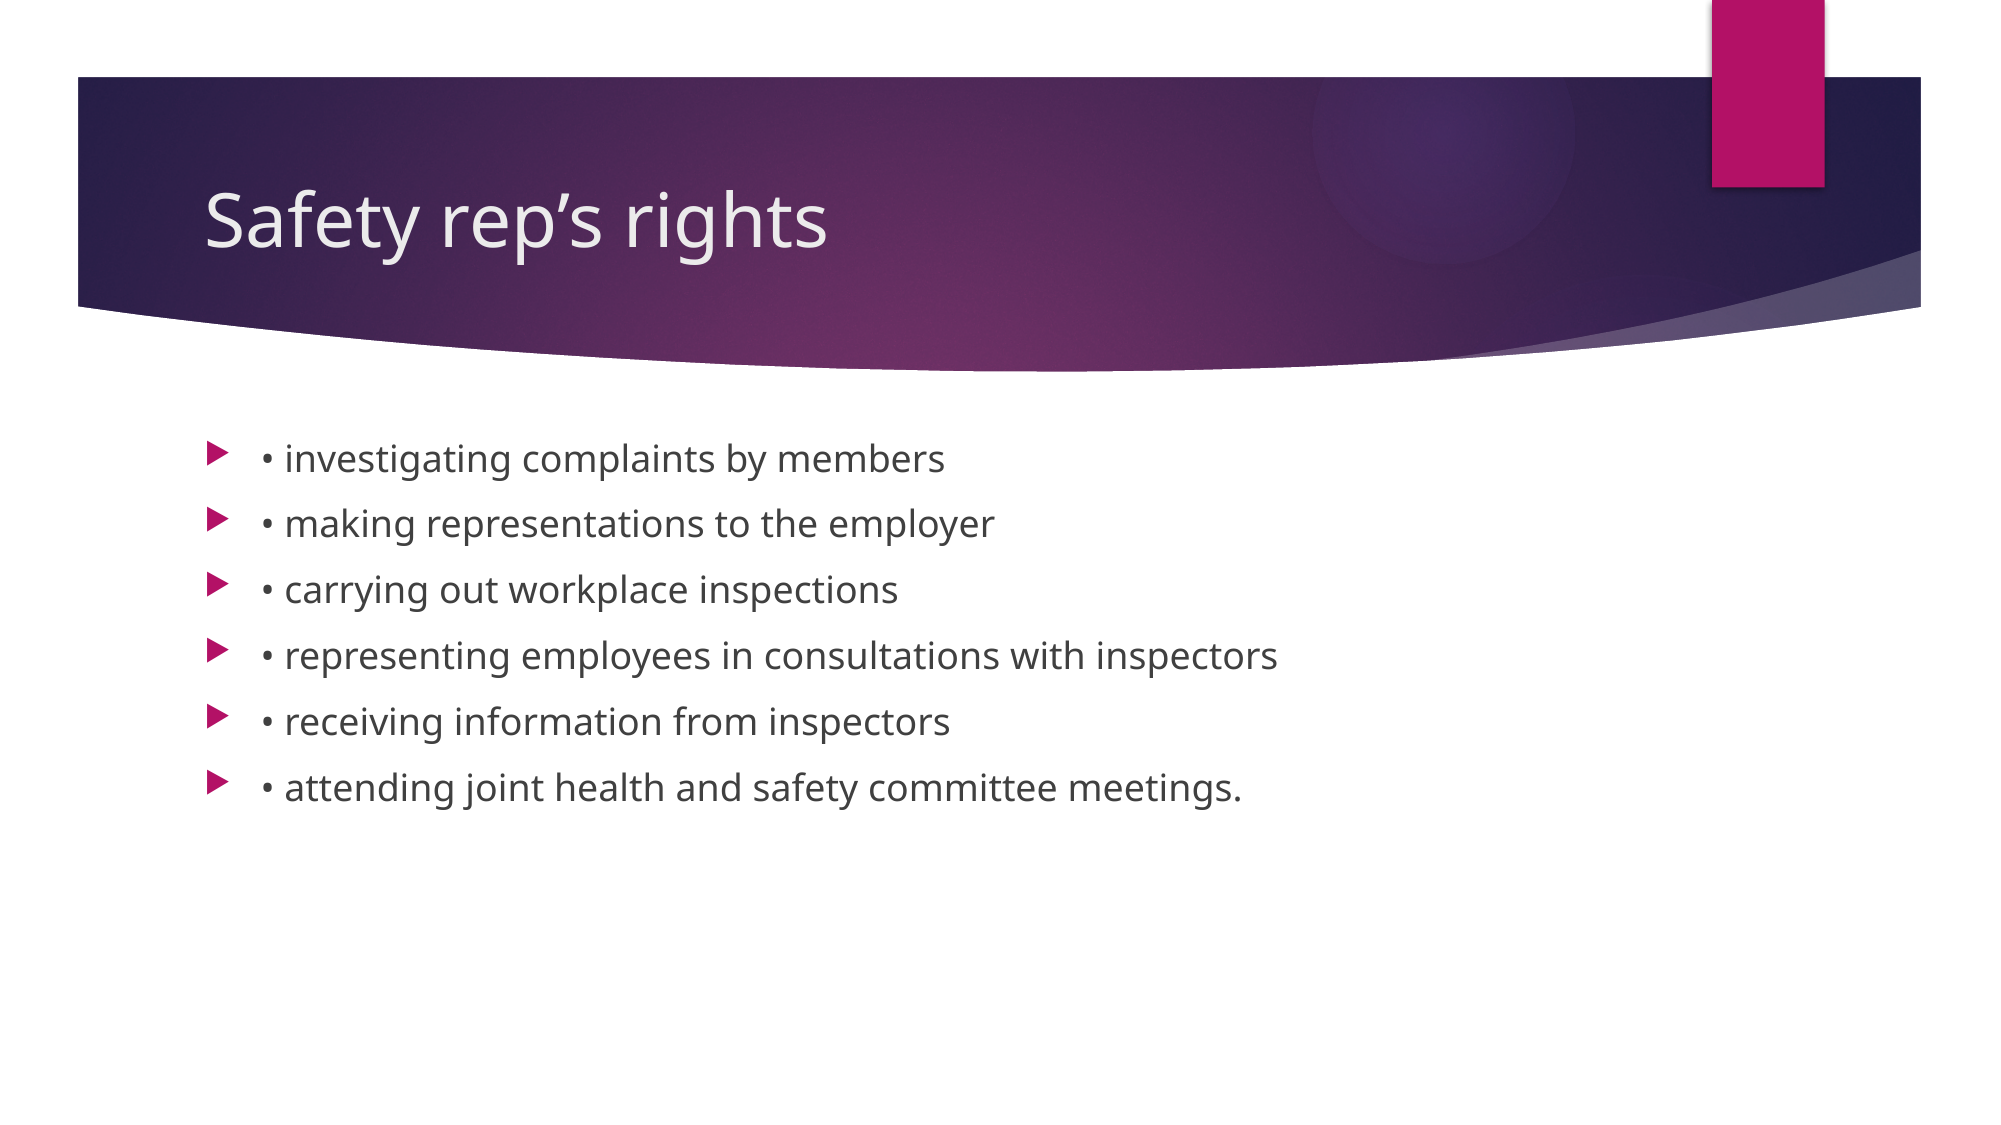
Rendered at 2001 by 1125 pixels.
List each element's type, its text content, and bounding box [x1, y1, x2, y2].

title Safety rep’s rights [189, 159, 1627, 276]
list • investigating complaints by members • making representations to the employer • carrying out workplace inspections • representing employees in consultations with inspectors • receiving information from inspectors • attending joint health and safety committee meetings. [189, 427, 1638, 988]
